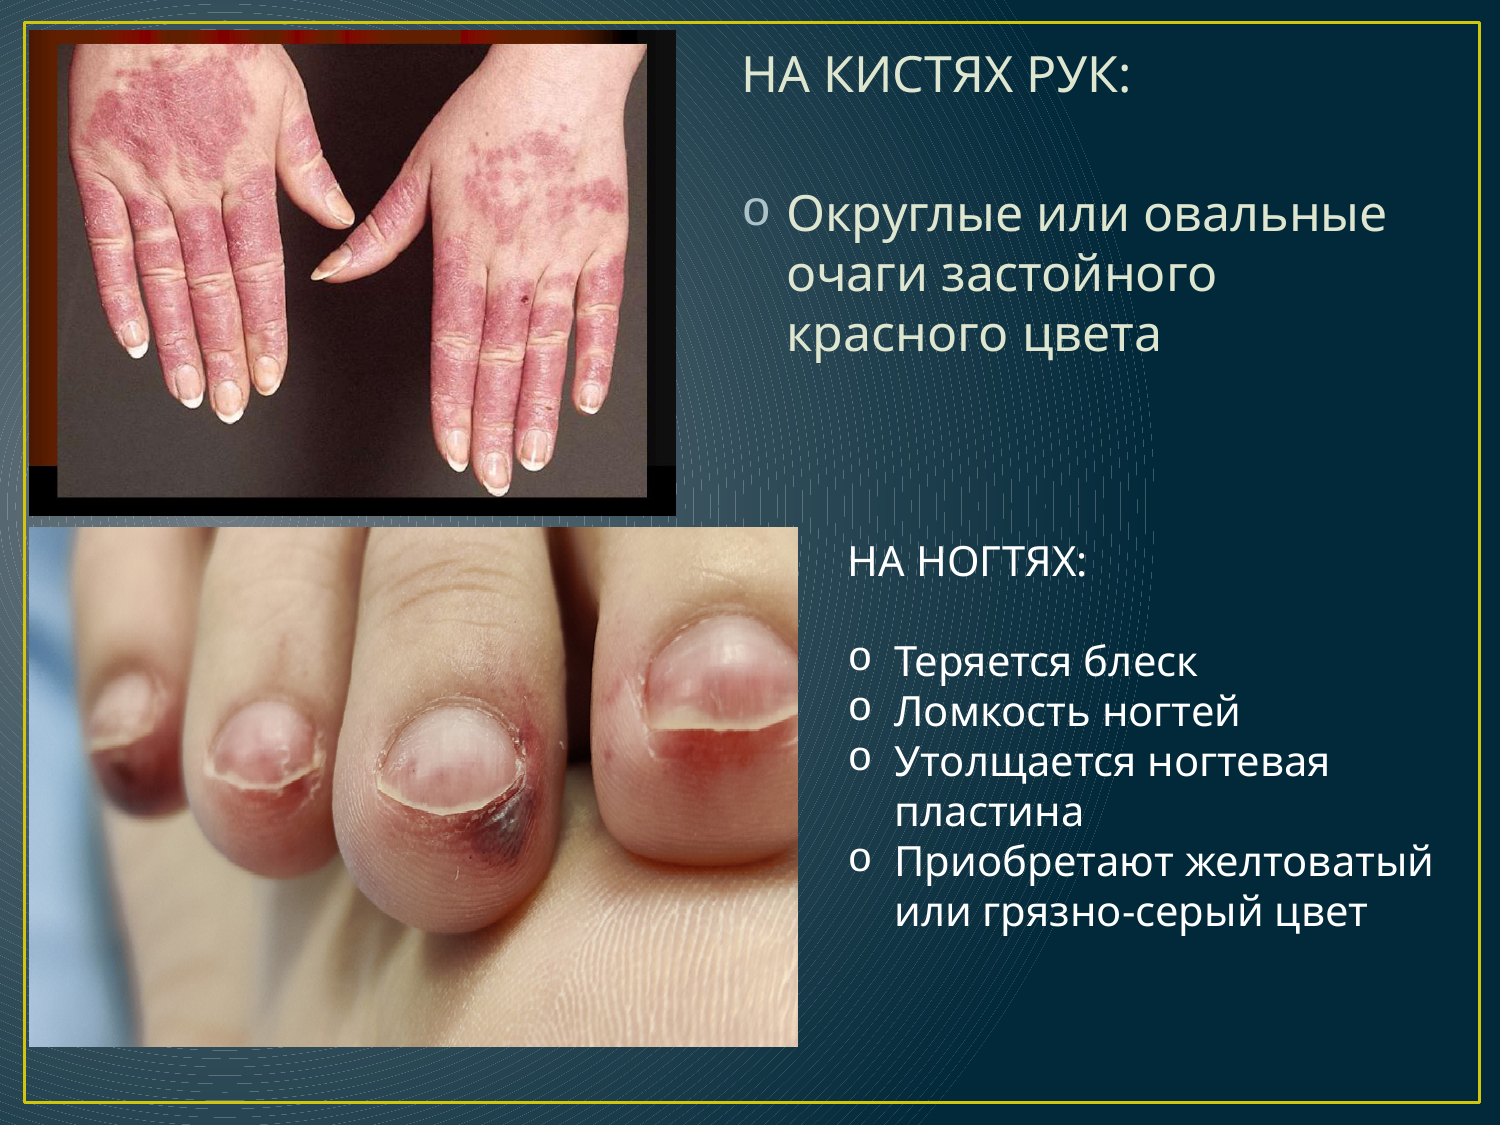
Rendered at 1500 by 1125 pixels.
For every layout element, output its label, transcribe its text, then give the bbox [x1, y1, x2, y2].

list НА КИСТЯХ РУК: Округлые или овальные очаги застойного красного цвета [726, 34, 1414, 516]
picture [29, 527, 798, 1047]
picture [29, 30, 676, 516]
text_box НА НОГТЯХ: Теряется блеск Ломкость ногтей Утолщается ногтевая пластина Приобретают желтоватый или грязно-серый цвет [832, 527, 1465, 943]
